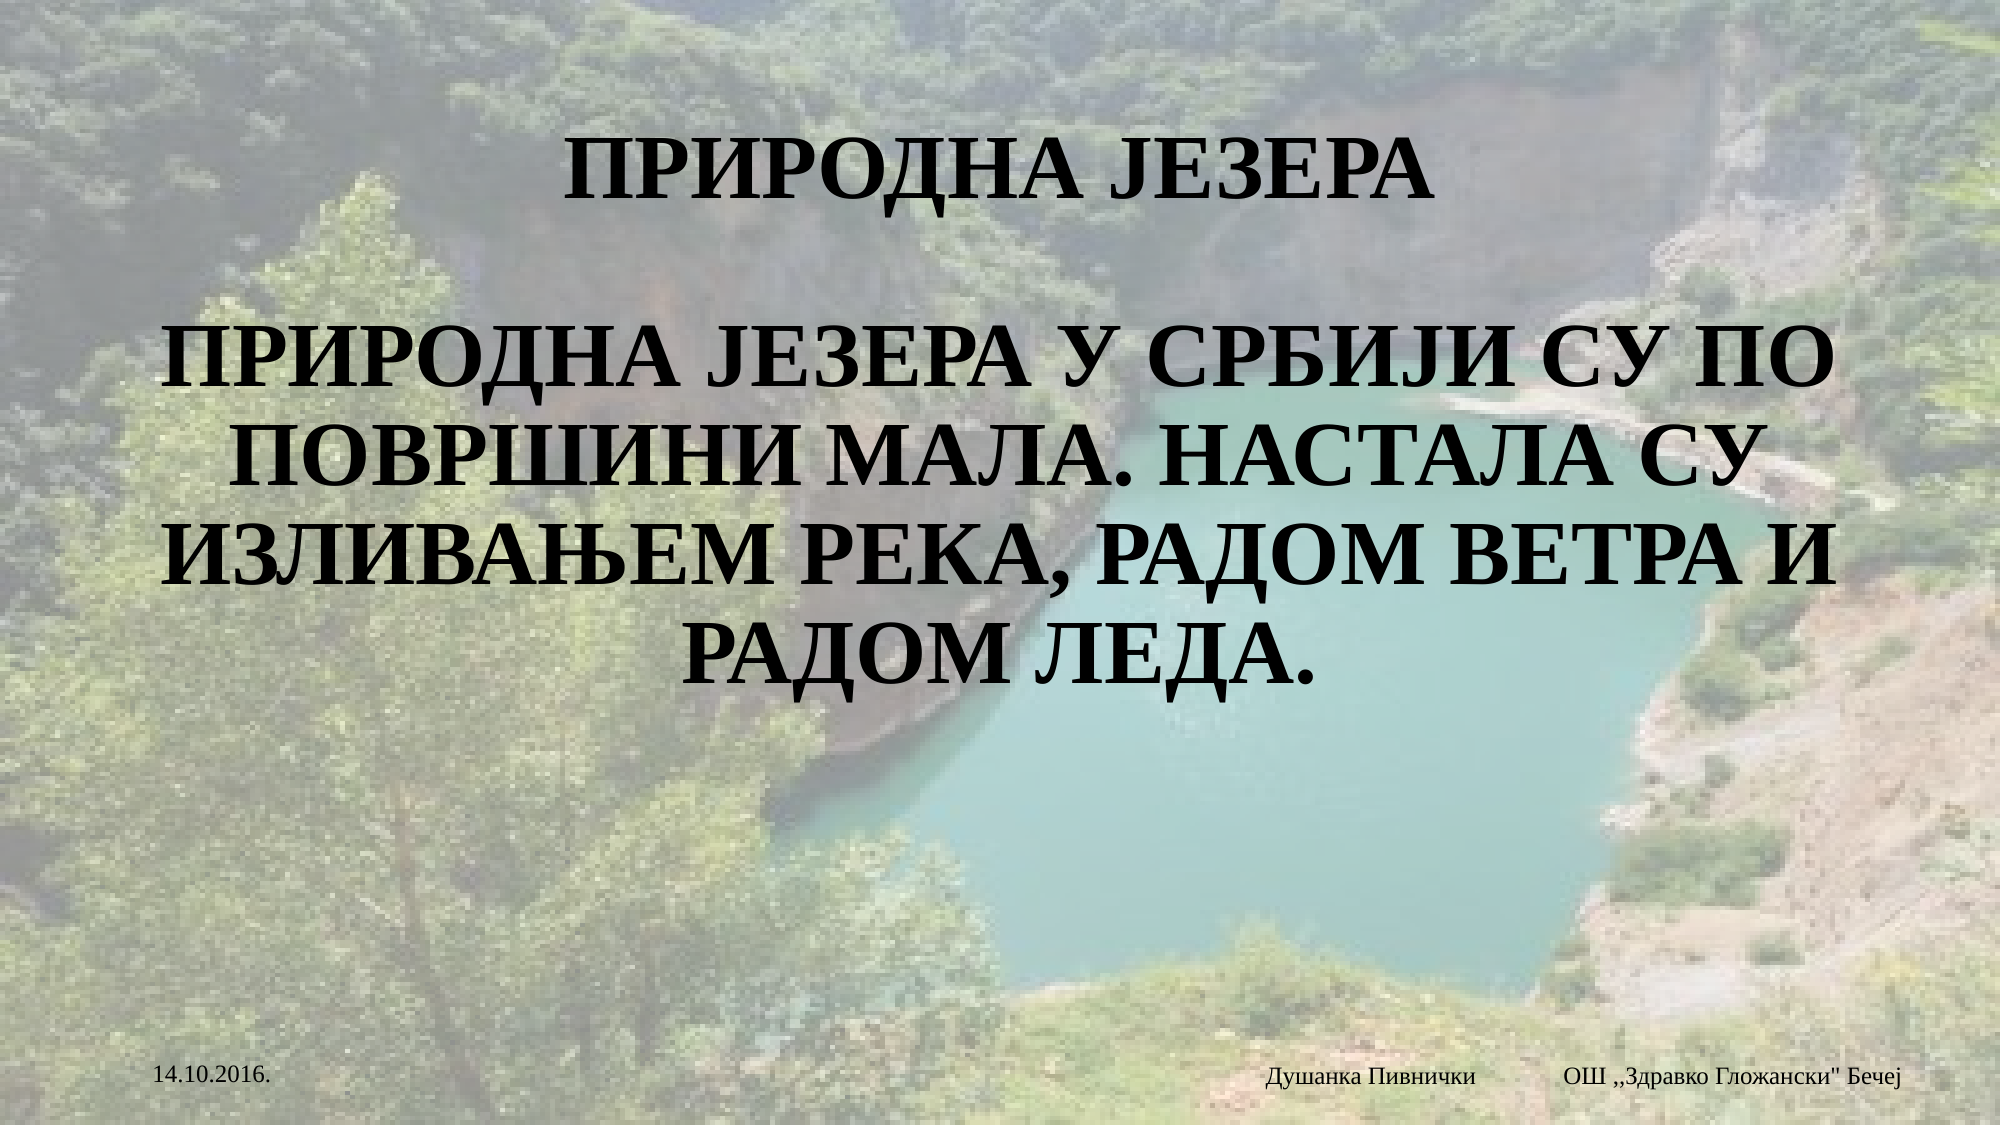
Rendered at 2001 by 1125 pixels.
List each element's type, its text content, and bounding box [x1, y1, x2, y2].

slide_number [137, 1042, 588, 1103]
title ПРИРОДНА ЈЕЗЕРА [137, 59, 1863, 278]
list ПРИРОДНА ЈЕЗЕРА У СРБИЈИ СУ ПО ПОВРШИНИ МАЛА. НАСТАЛА СУ ИЗЛИВАЊЕМ РЕКА, РАДОМ ВЕТРА И РАДОМ ЛЕДА. [137, 299, 1863, 1014]
footer Душанка Пивнички ОШ ,,Здравко Гложански" Бечеј [1246, 1044, 1922, 1105]
